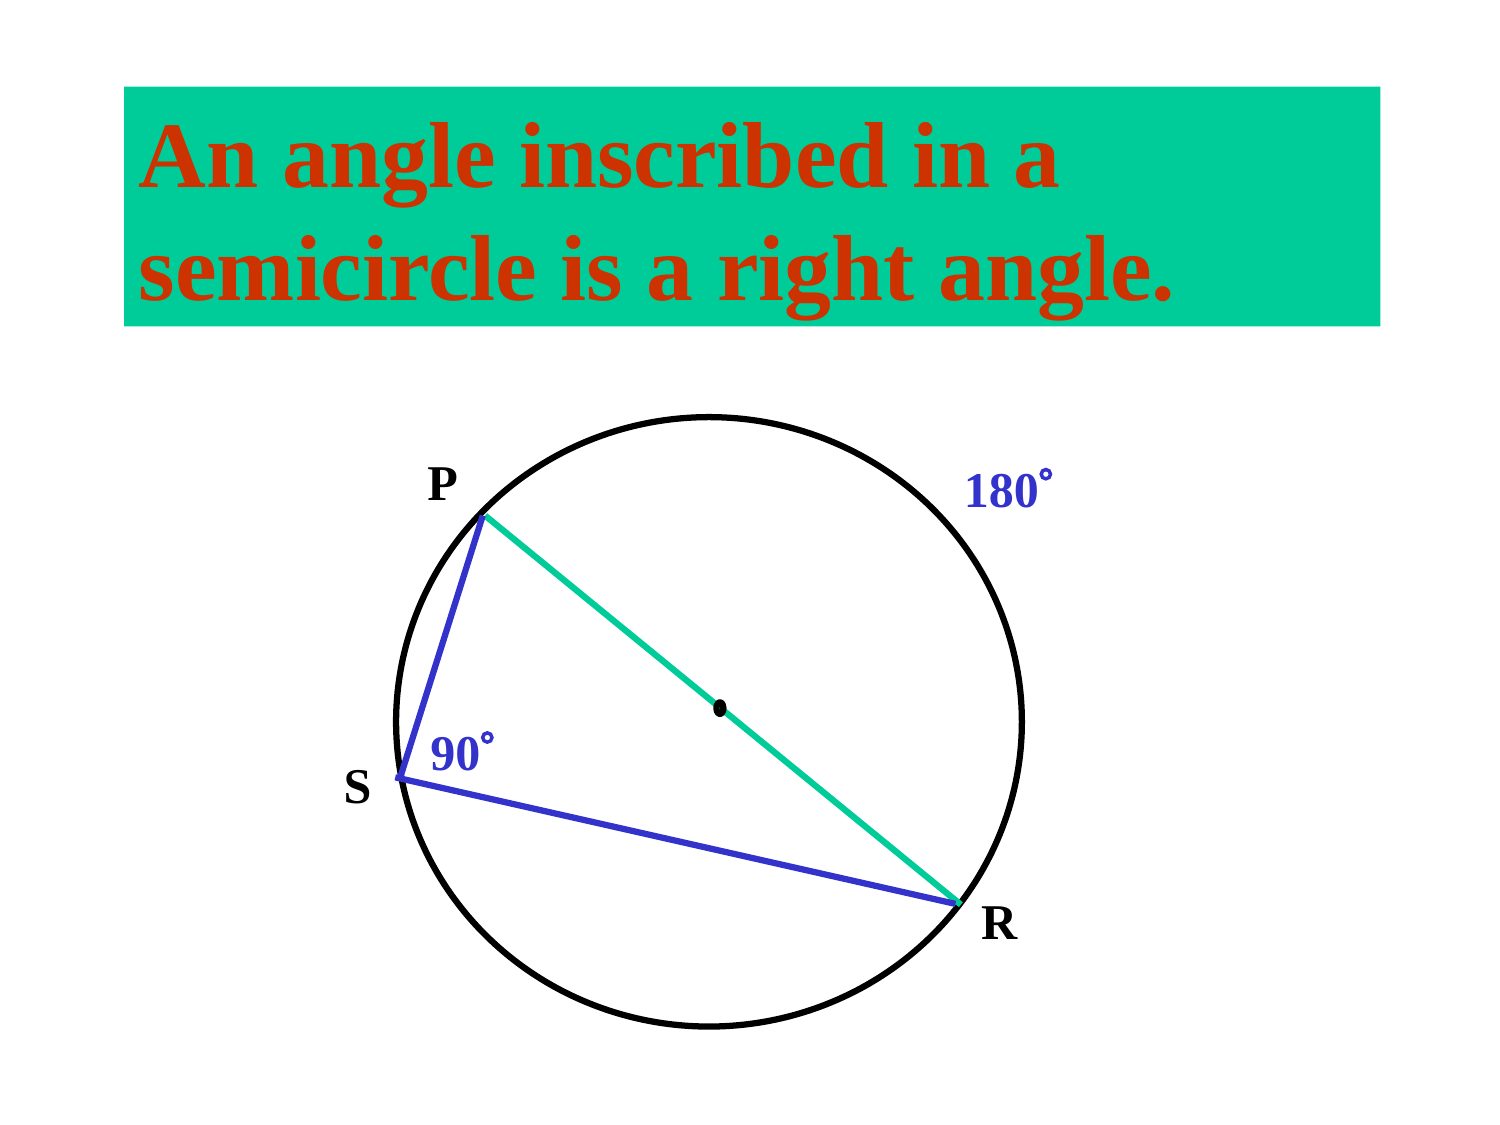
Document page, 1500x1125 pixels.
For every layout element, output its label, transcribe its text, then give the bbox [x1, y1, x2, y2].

text_box An angle inscribed in a semicircle is a right angle. [124, 86, 1381, 327]
text_box [716, 702, 724, 714]
text_box [396, 417, 1022, 1027]
text_box R [966, 881, 1044, 957]
text_box S [328, 746, 407, 821]
text_box 180 [949, 449, 1079, 525]
text_box P [412, 442, 490, 518]
text_box 90 [415, 713, 545, 788]
